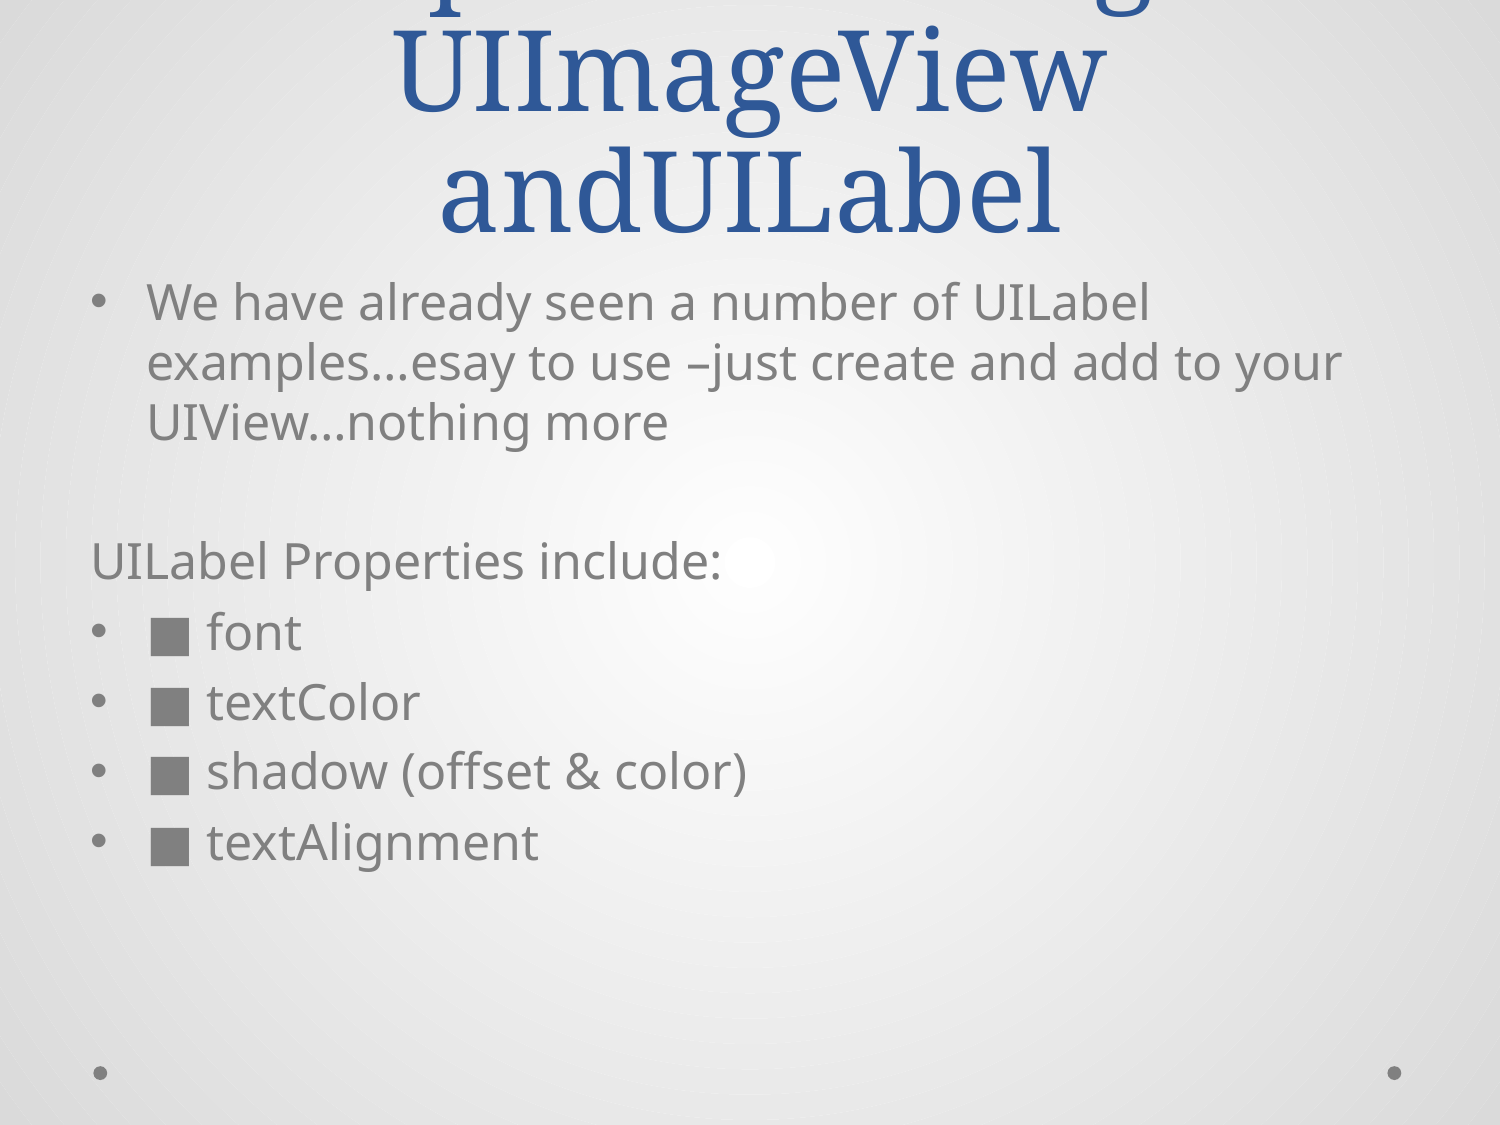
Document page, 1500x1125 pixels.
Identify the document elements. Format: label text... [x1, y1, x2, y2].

list We have already seen a number of UILabel examples…esay to use –just create and add to your UIView…nothing more UILabel Properties include: ■ font ■ textColor ■ shadow (offset & color) ■ textAlignment [75, 262, 1425, 1005]
title Option 2: using UIImageView andUILabel [75, 0, 1425, 262]
